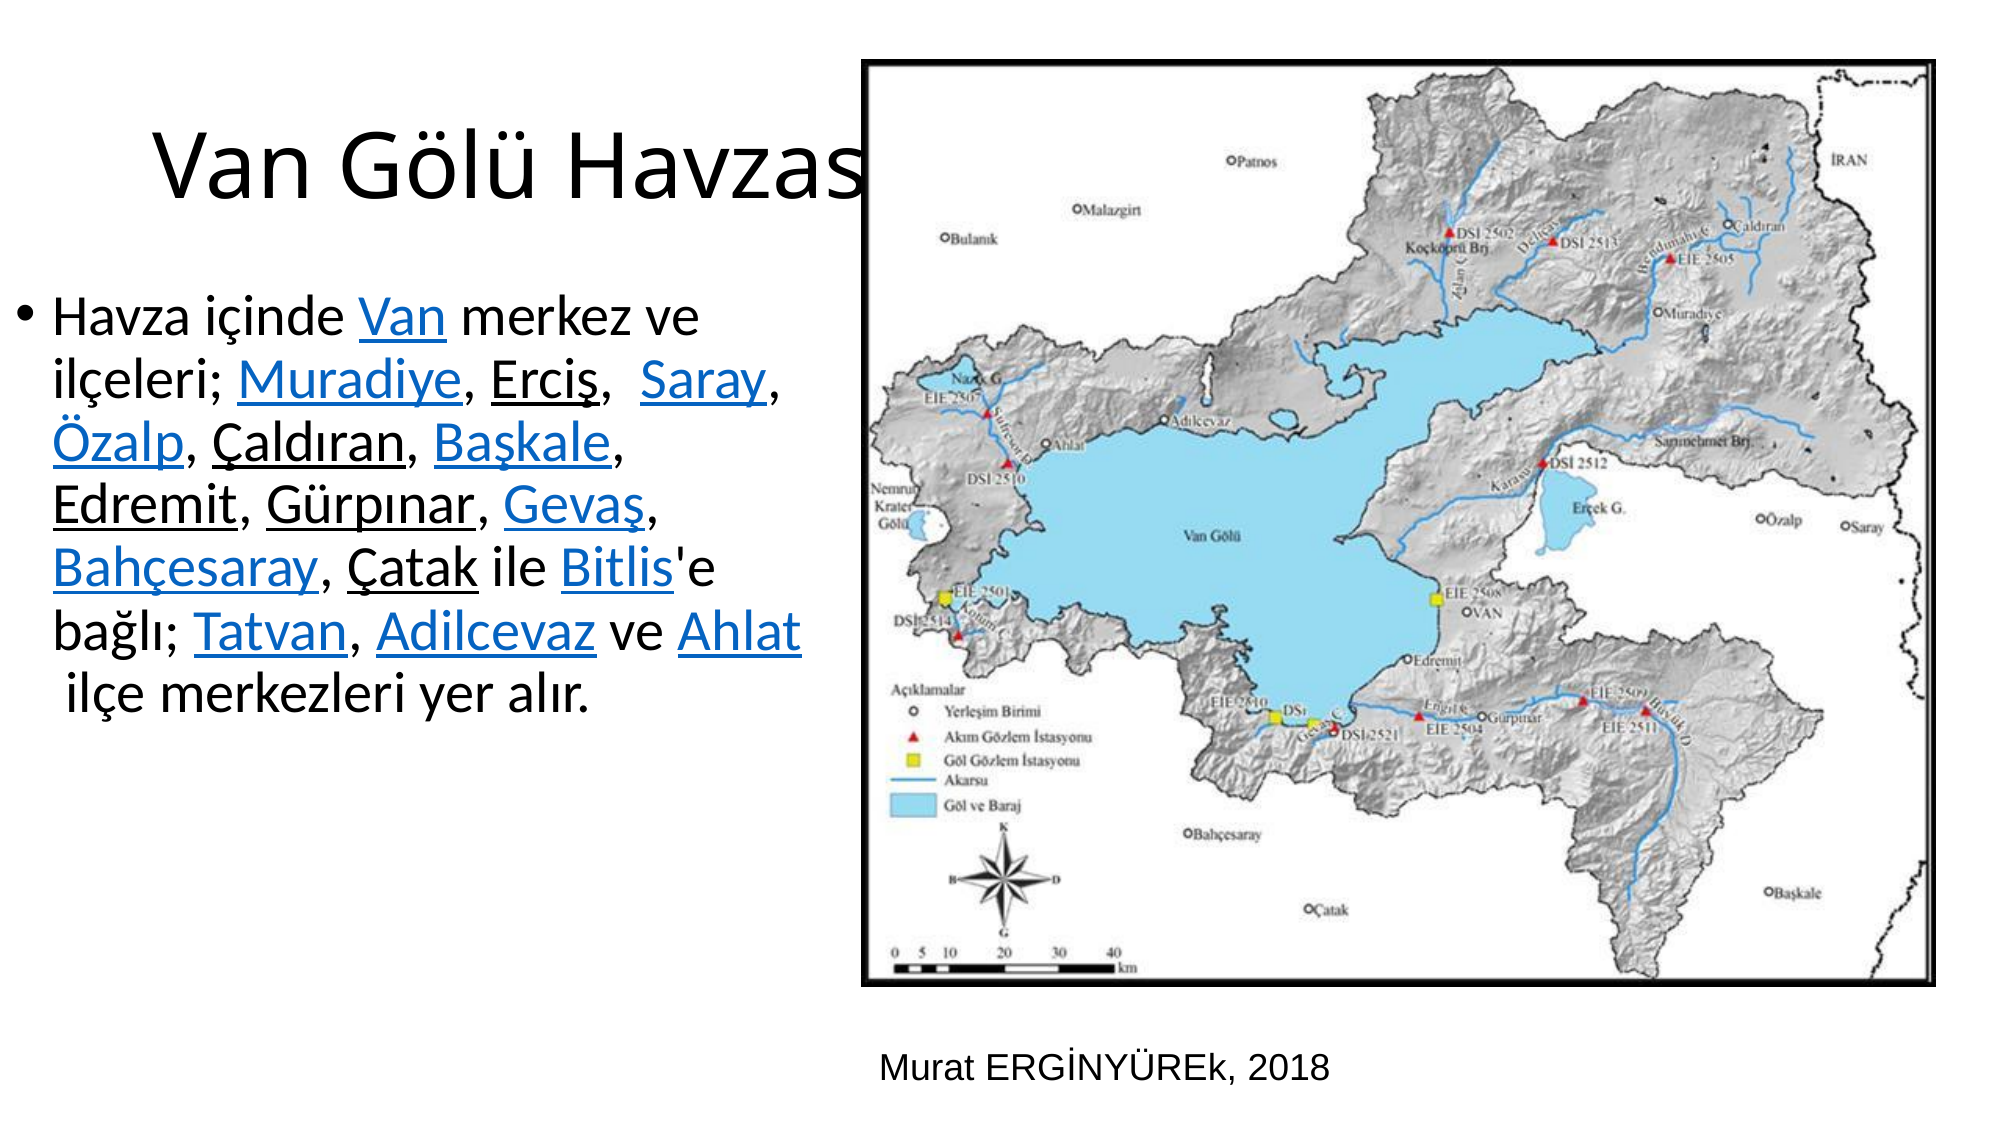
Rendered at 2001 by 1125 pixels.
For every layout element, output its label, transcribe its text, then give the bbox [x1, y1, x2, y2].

text_box Murat ERGİNYÜREk, 2018 [864, 1035, 1346, 1096]
list Havza içinde Van merkez ve ilçeleri; Muradiye, Erciş, Saray, Özalp, Çaldıran, Başkale, Edremit, Gürpınar, Gevaş, Bahçesaray, Çatak ile Bitlis'e bağlı; Tatvan, Adilcevaz ve Ahlat ilçe merkezleri yer alır. [0, 277, 819, 992]
picture [861, 59, 1936, 987]
title Van Gölü Havzası [137, 59, 861, 278]
